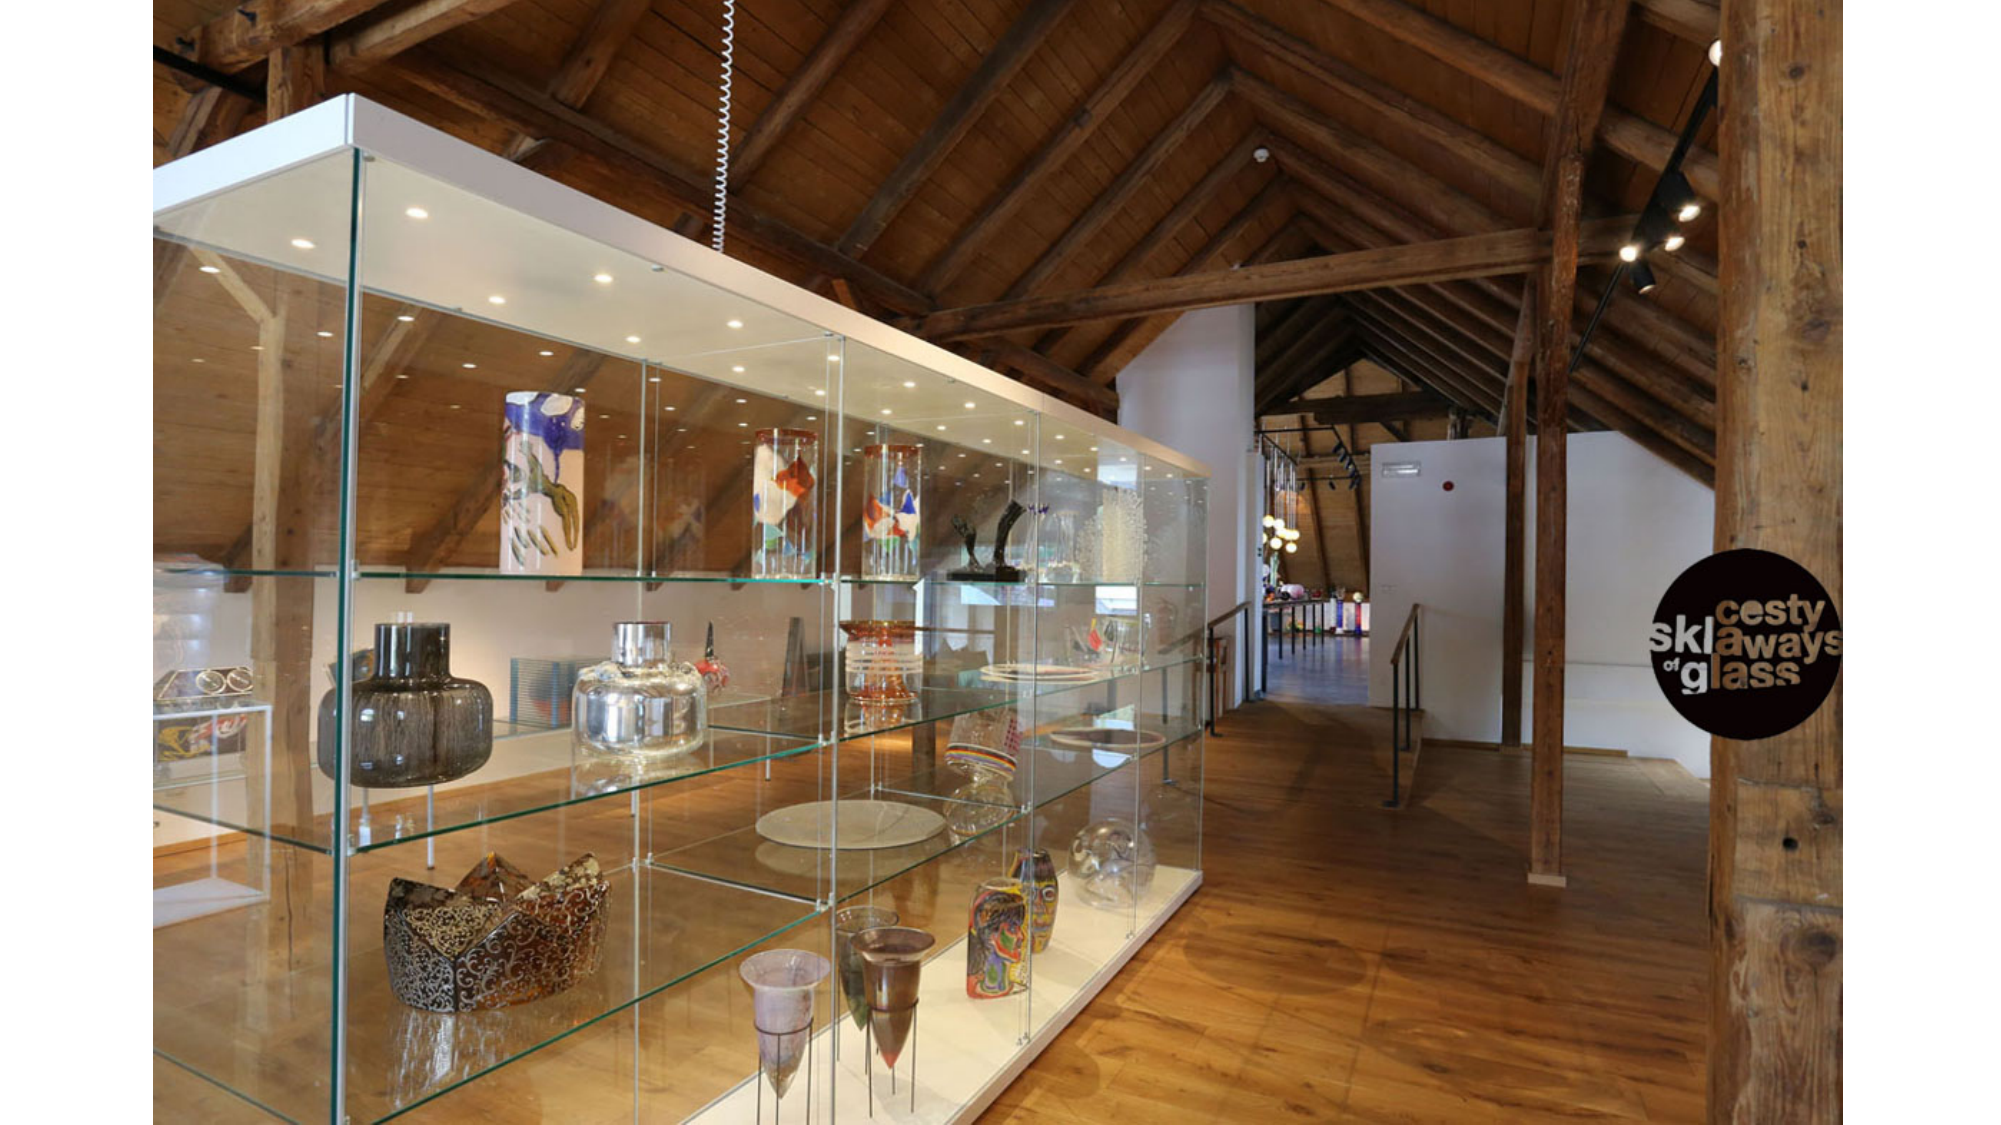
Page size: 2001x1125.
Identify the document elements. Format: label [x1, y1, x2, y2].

picture [153, 0, 1843, 1125]
